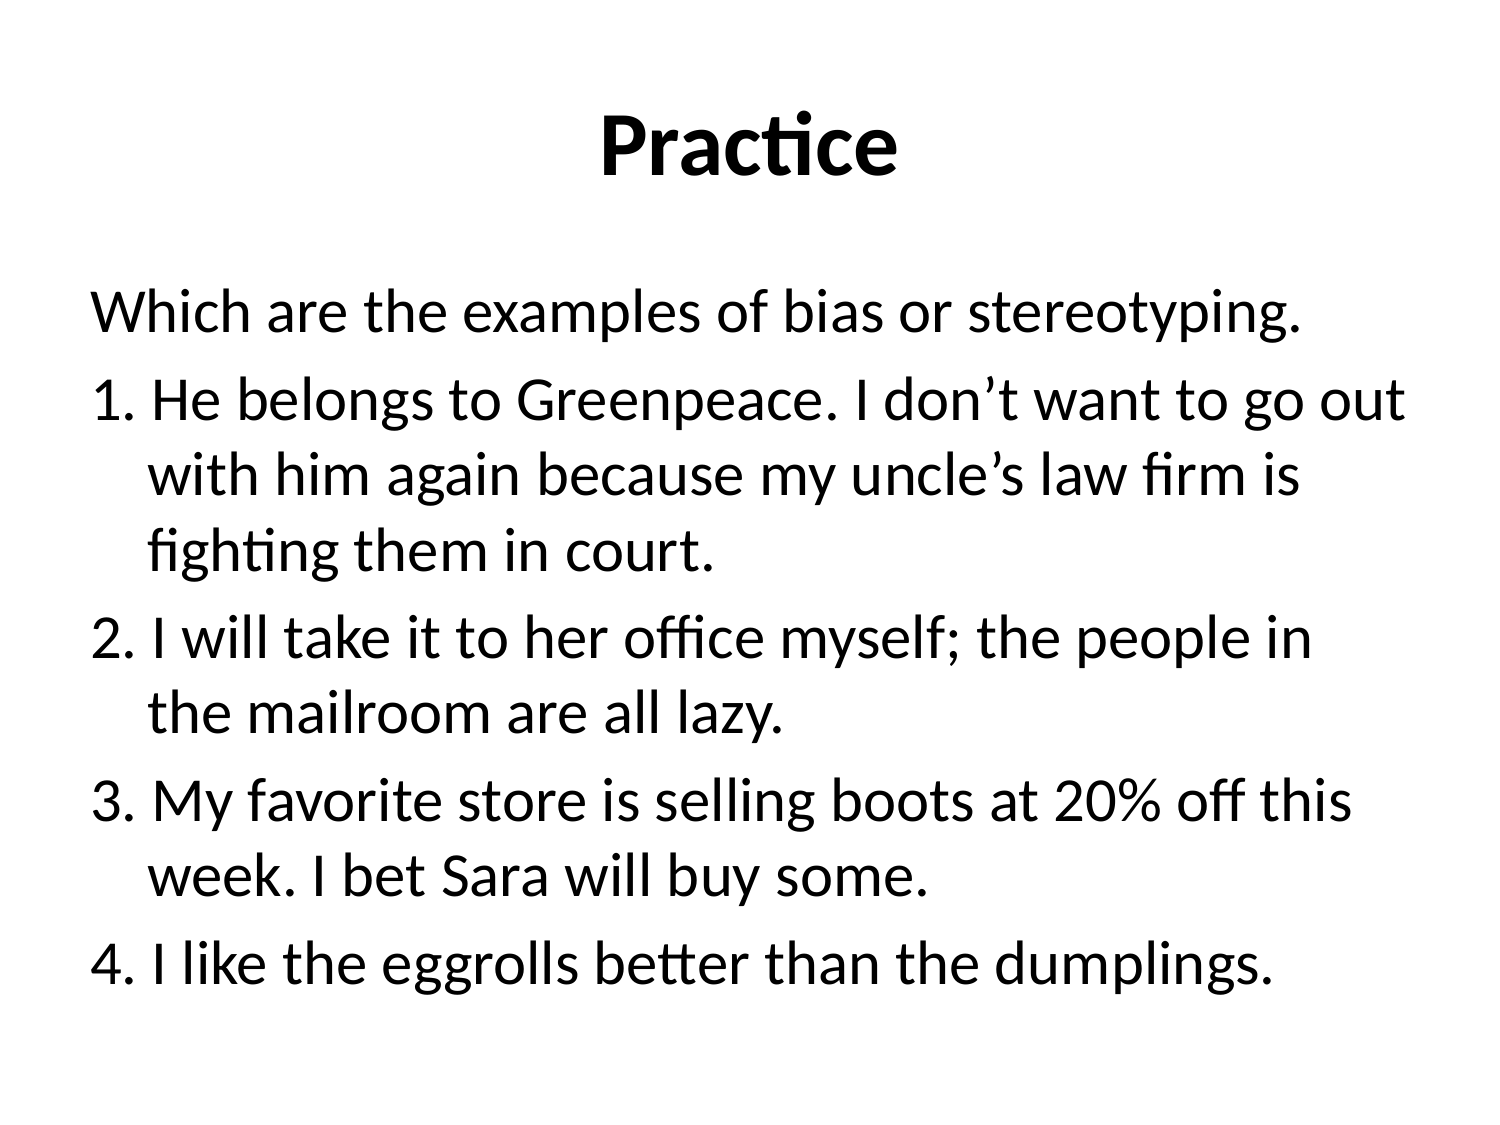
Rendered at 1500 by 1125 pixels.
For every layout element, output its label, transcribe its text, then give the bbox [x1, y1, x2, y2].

list Which are the examples of bias or stereotyping. 1. He belongs to Greenpeace. I don’t want to go out with him again because my uncle’s law firm is fighting them in court. 2. I will take it to her office myself; the people in the mailroom are all lazy. 3. My favorite store is selling boots at 20% off this week. I bet Sara will buy some. 4. I like the eggrolls better than the dumplings. [75, 262, 1425, 1005]
title Practice [75, 45, 1425, 233]
